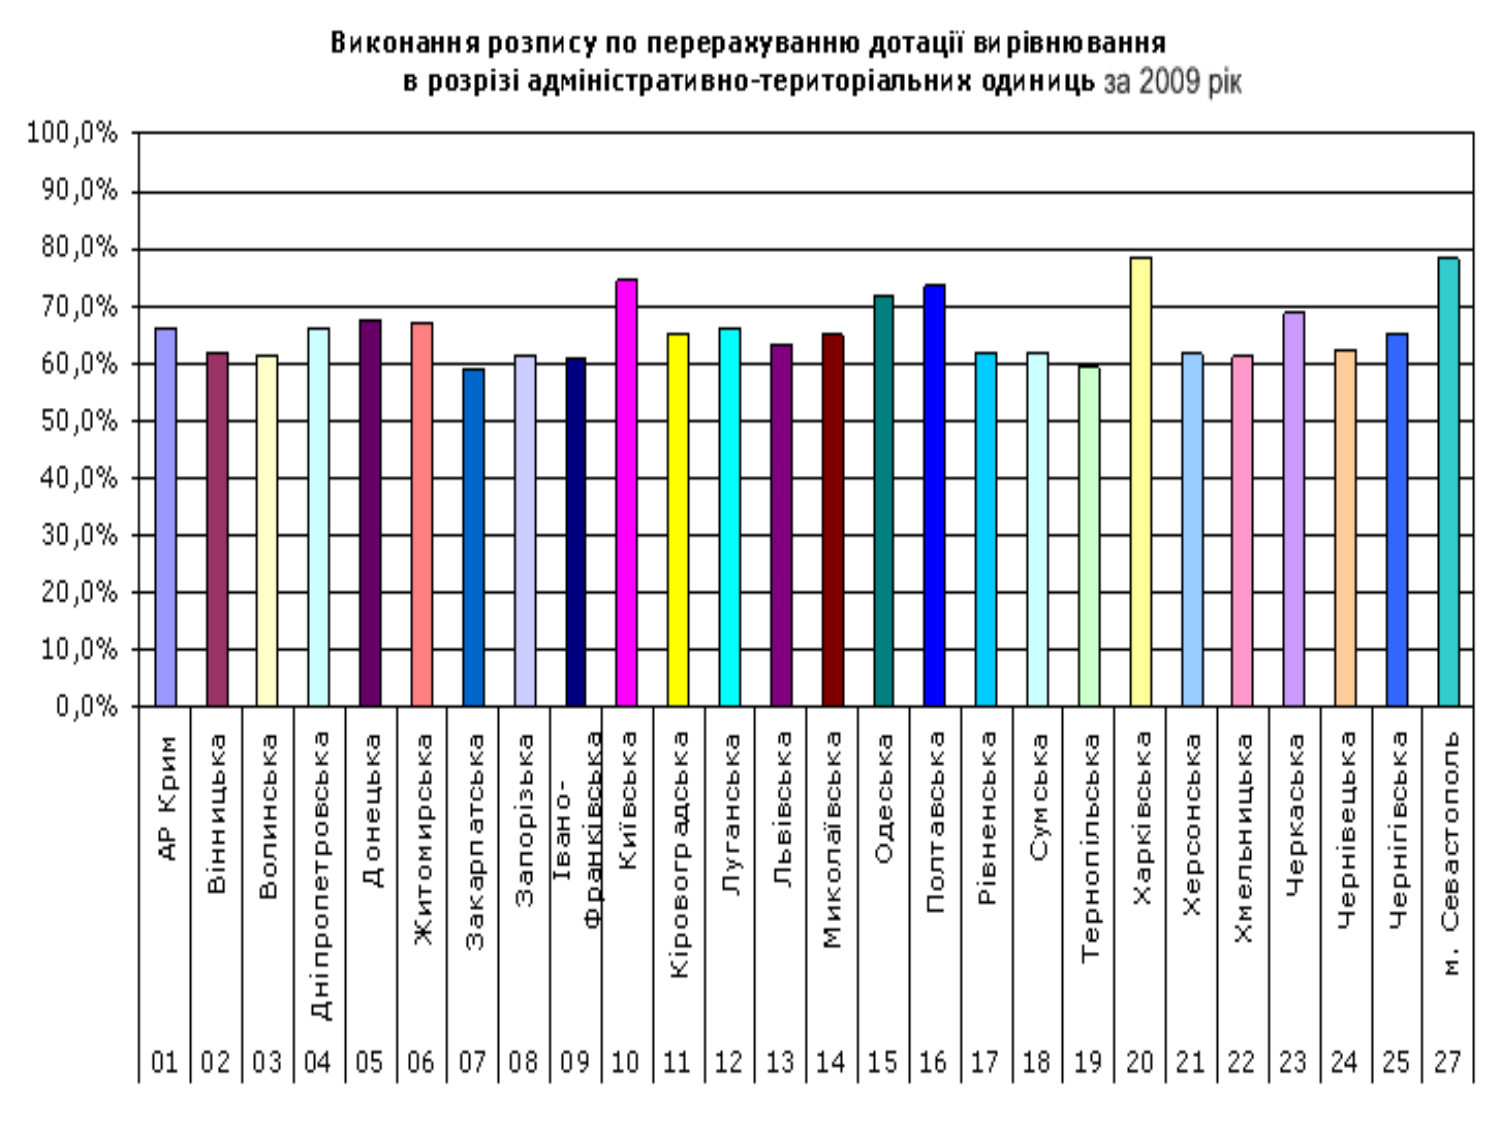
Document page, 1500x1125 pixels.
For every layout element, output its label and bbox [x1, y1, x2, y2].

list [0, 0, 1500, 1125]
